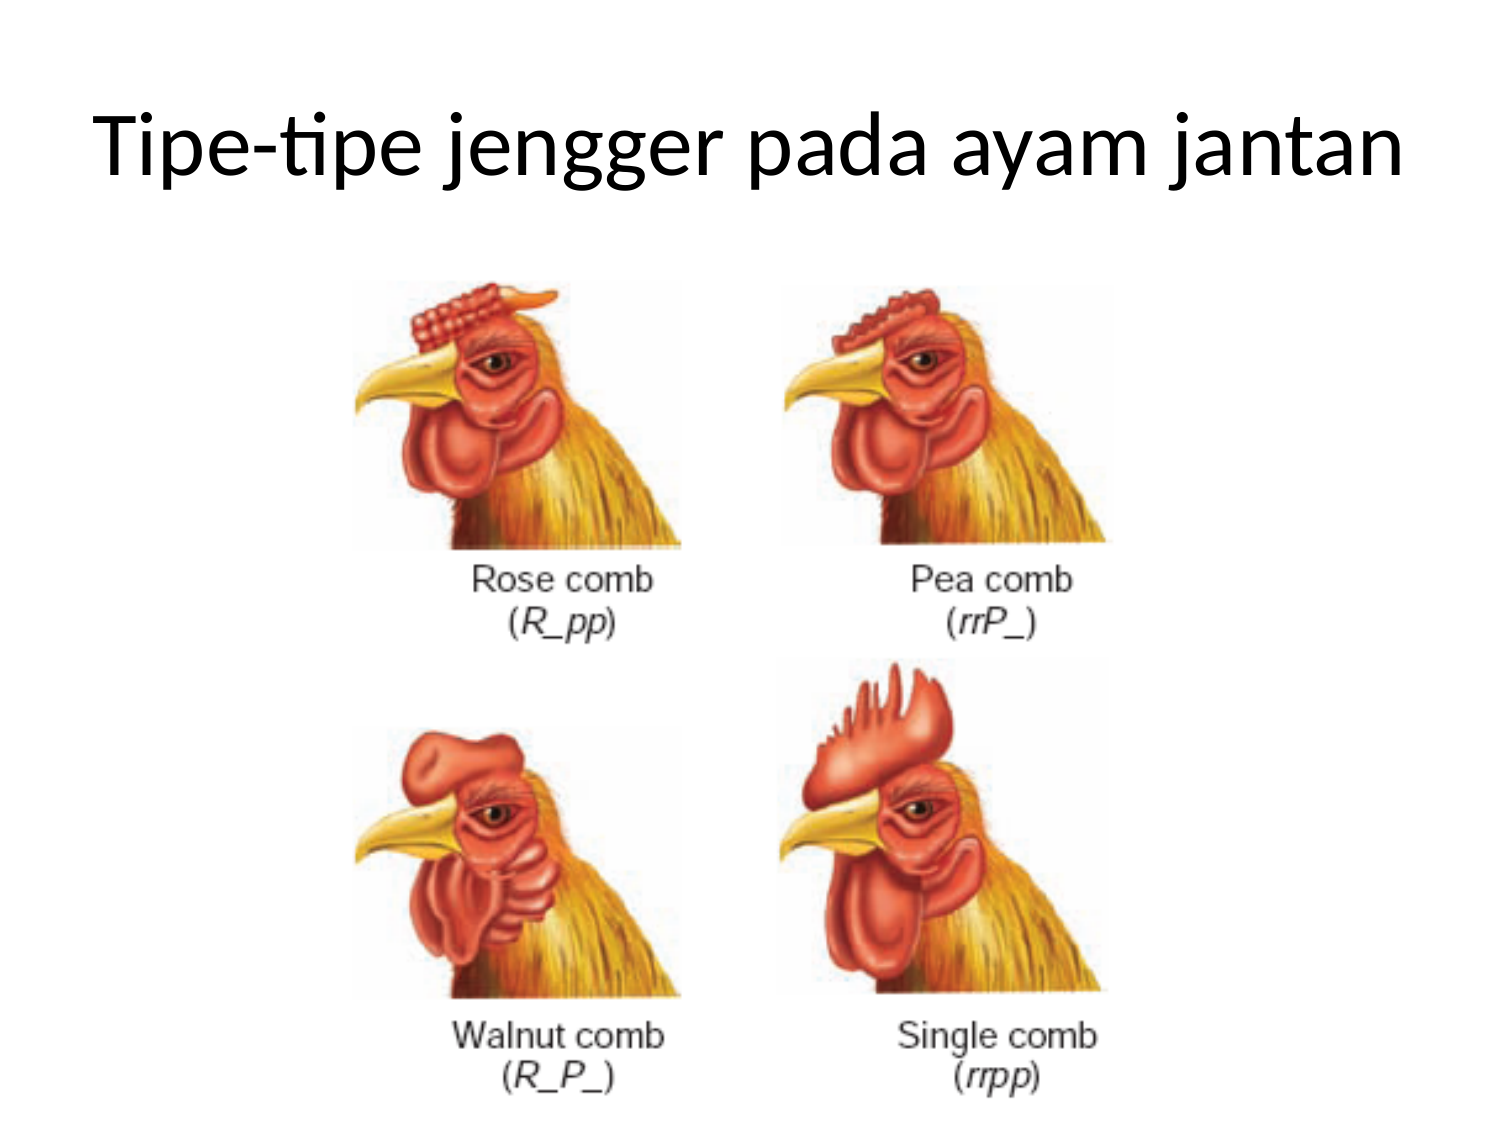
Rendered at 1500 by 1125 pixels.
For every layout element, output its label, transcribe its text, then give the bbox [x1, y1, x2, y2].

title Tipe-tipe jengger pada ayam jantan [75, 45, 1425, 233]
picture [329, 262, 1163, 1113]
